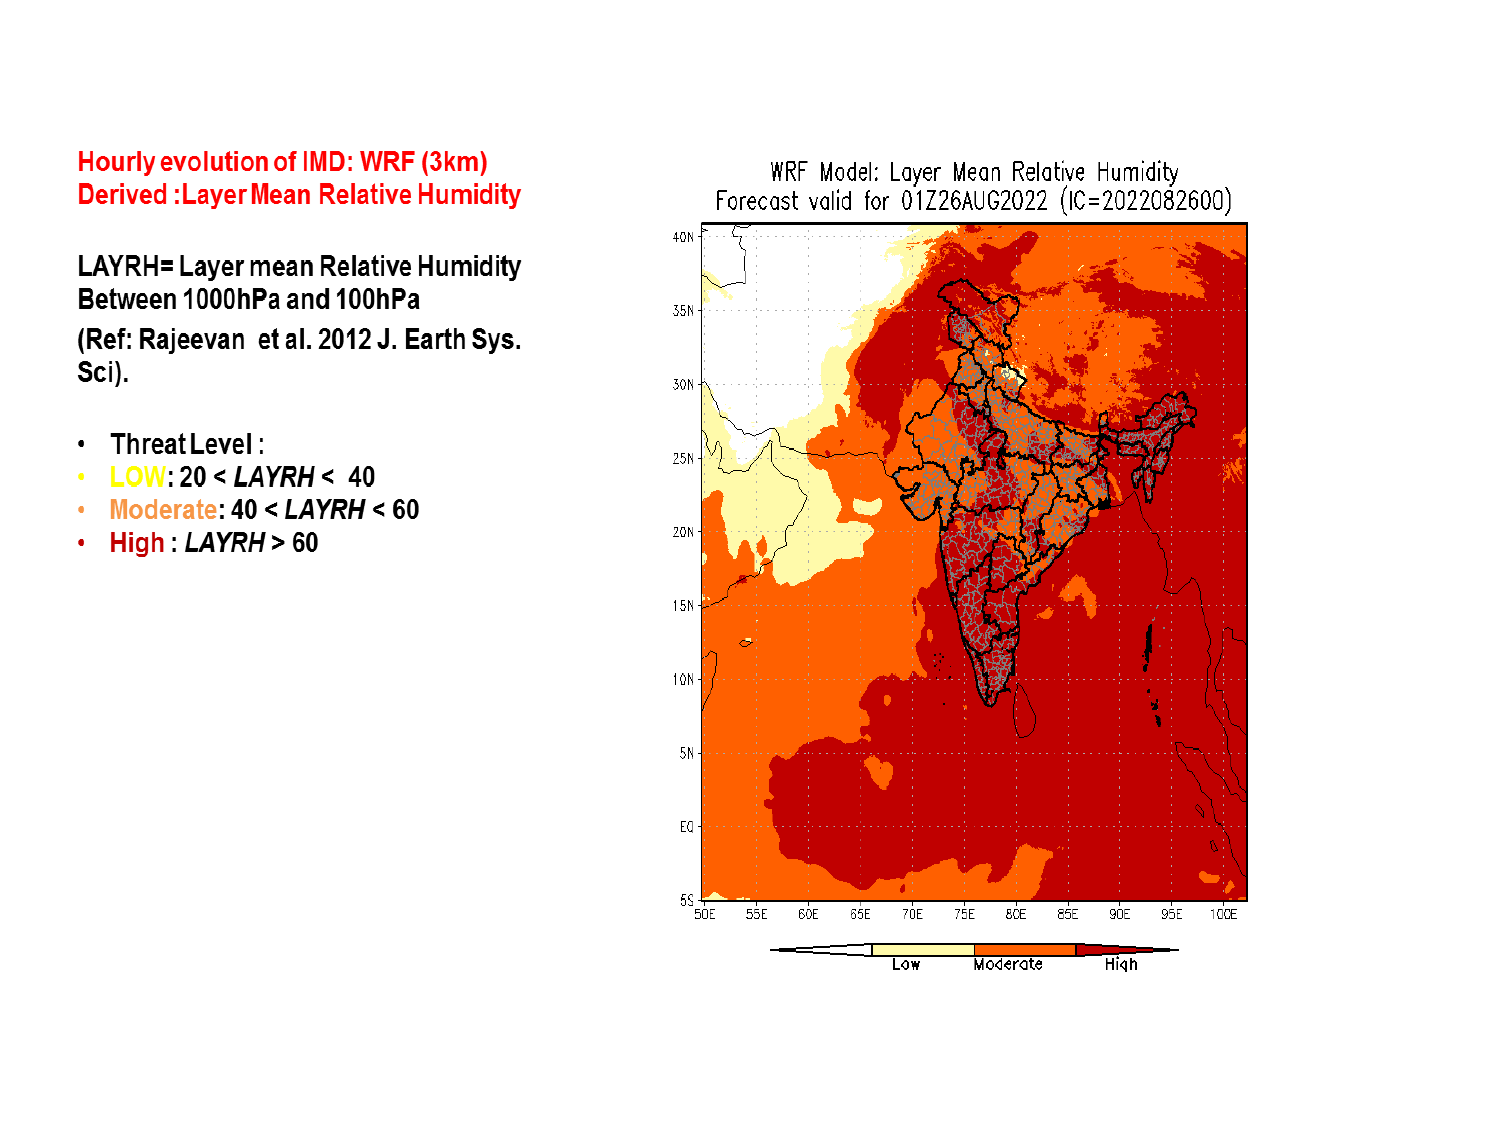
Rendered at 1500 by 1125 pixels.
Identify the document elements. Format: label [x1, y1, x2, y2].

picture [74, 149, 1426, 976]
